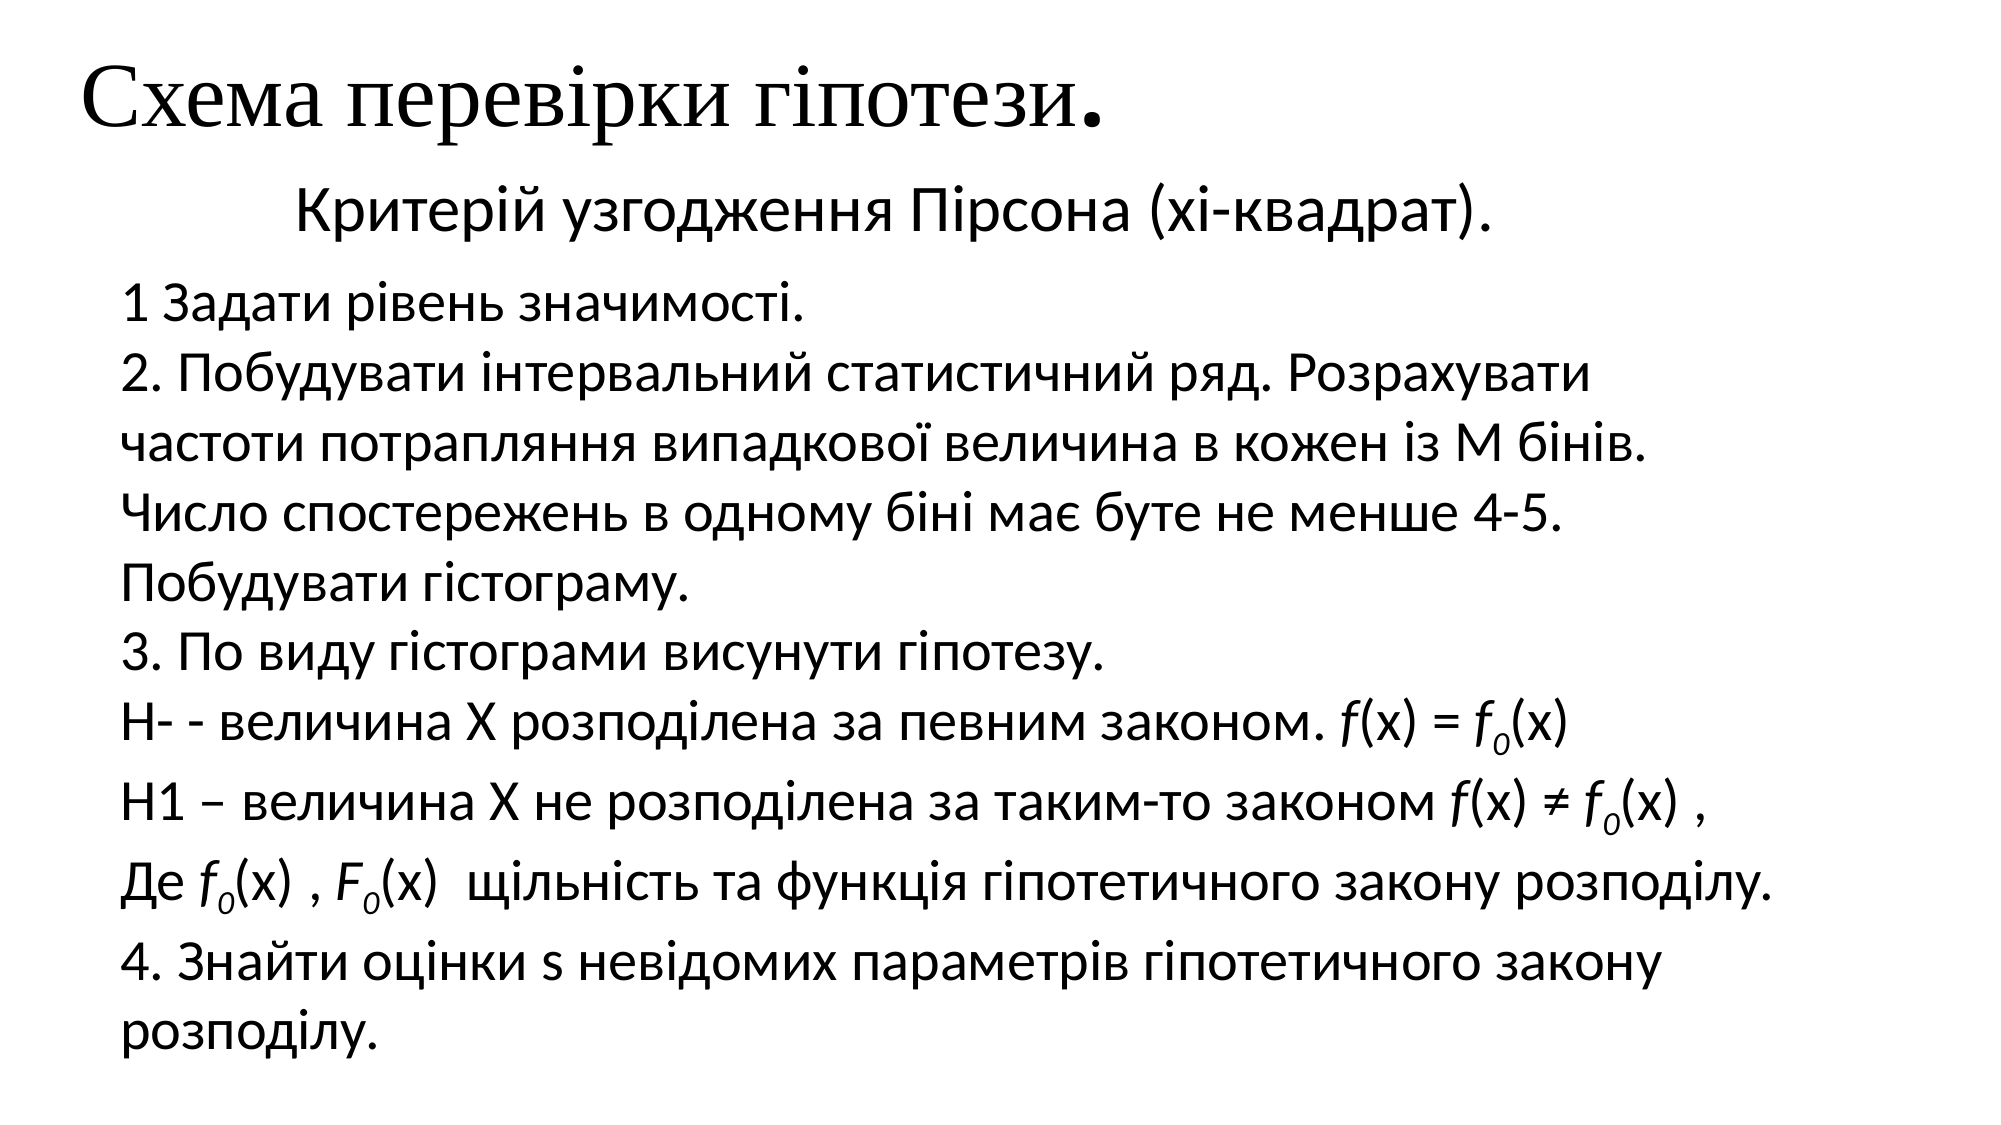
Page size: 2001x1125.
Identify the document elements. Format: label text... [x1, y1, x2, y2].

text_box 1 Задати рівень значимості. 2. Побудувати інтервальний статистичний ряд. Розрахувати частоти потрапляння випадкової величина в кожен із М бінів. Число спостережень в одному біні має буте не менше 4-5. Побудувати гістограму. 3. По виду гістограми висунути гіпотезу. Н- - величина Х розподілена за певним законом. f(x) = f0(x) H1 – величина Х не розподілена за таким-то законом f(x) ≠ f0(x) , Де f0(x) , F0(x) щільність та функція гіпотетичного закону розподілу. 4. Знайти оцінки s невідомих параметрів гіпотетичного закону розподілу. [105, 255, 1805, 1125]
text_box Критерій узгодження Пірсона (хі-квадрат). [280, 157, 1526, 253]
title Схема перевірки гіпотези. [65, 31, 1791, 163]
